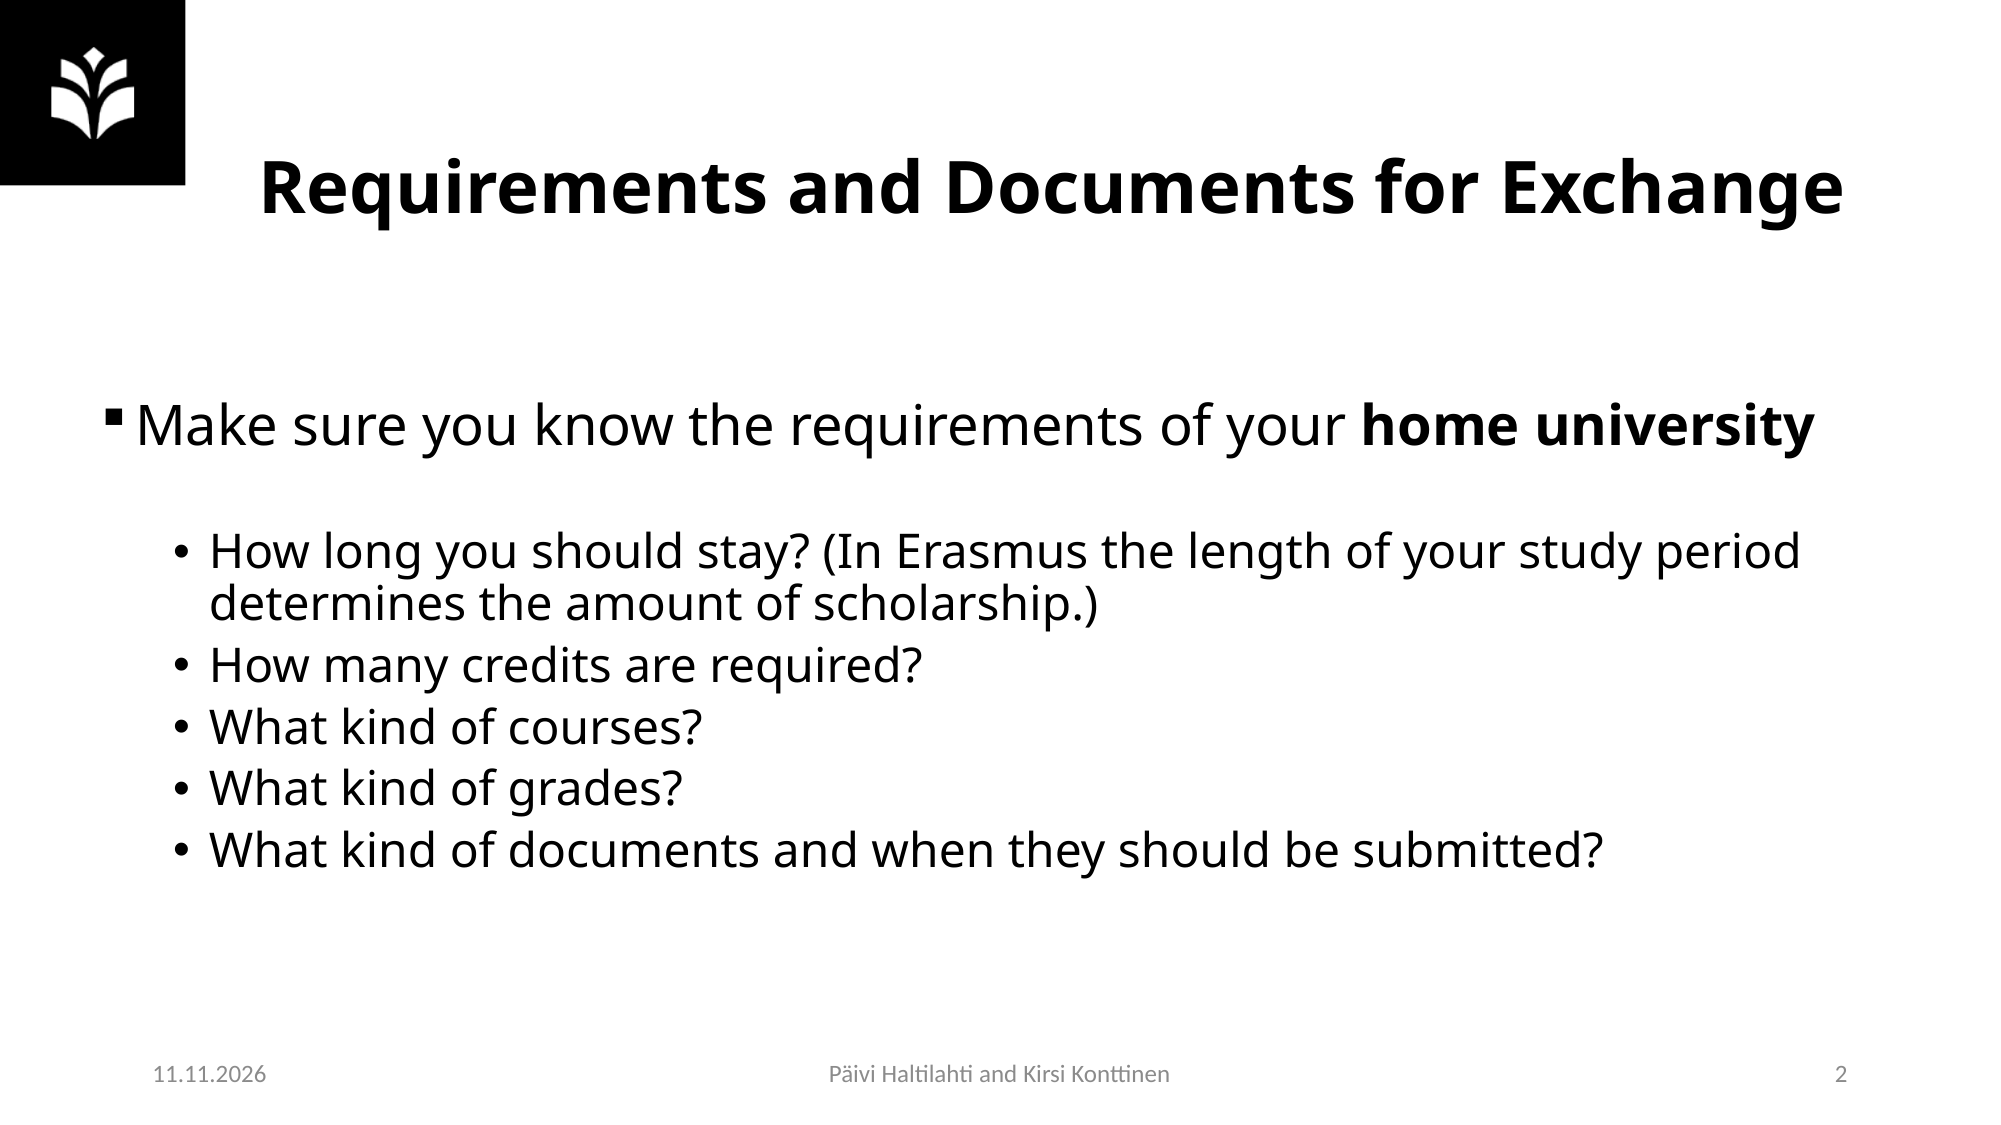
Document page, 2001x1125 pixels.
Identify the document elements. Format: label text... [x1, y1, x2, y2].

footer Päivi Haltilahti and Kirsi Konttinen [662, 1042, 1338, 1103]
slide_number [137, 1042, 588, 1103]
slide_number 2 [1412, 1042, 1863, 1103]
list Make sure you know the requirements of your home university How long you should stay? (In Erasmus the length of your study period determines the amount of scholarship.) How many credits are required? What kind of courses? What kind of grades? What kind of documents and when they should be submitted? [86, 302, 1869, 983]
title Requirements and Documents for Exchange [244, 107, 1914, 274]
